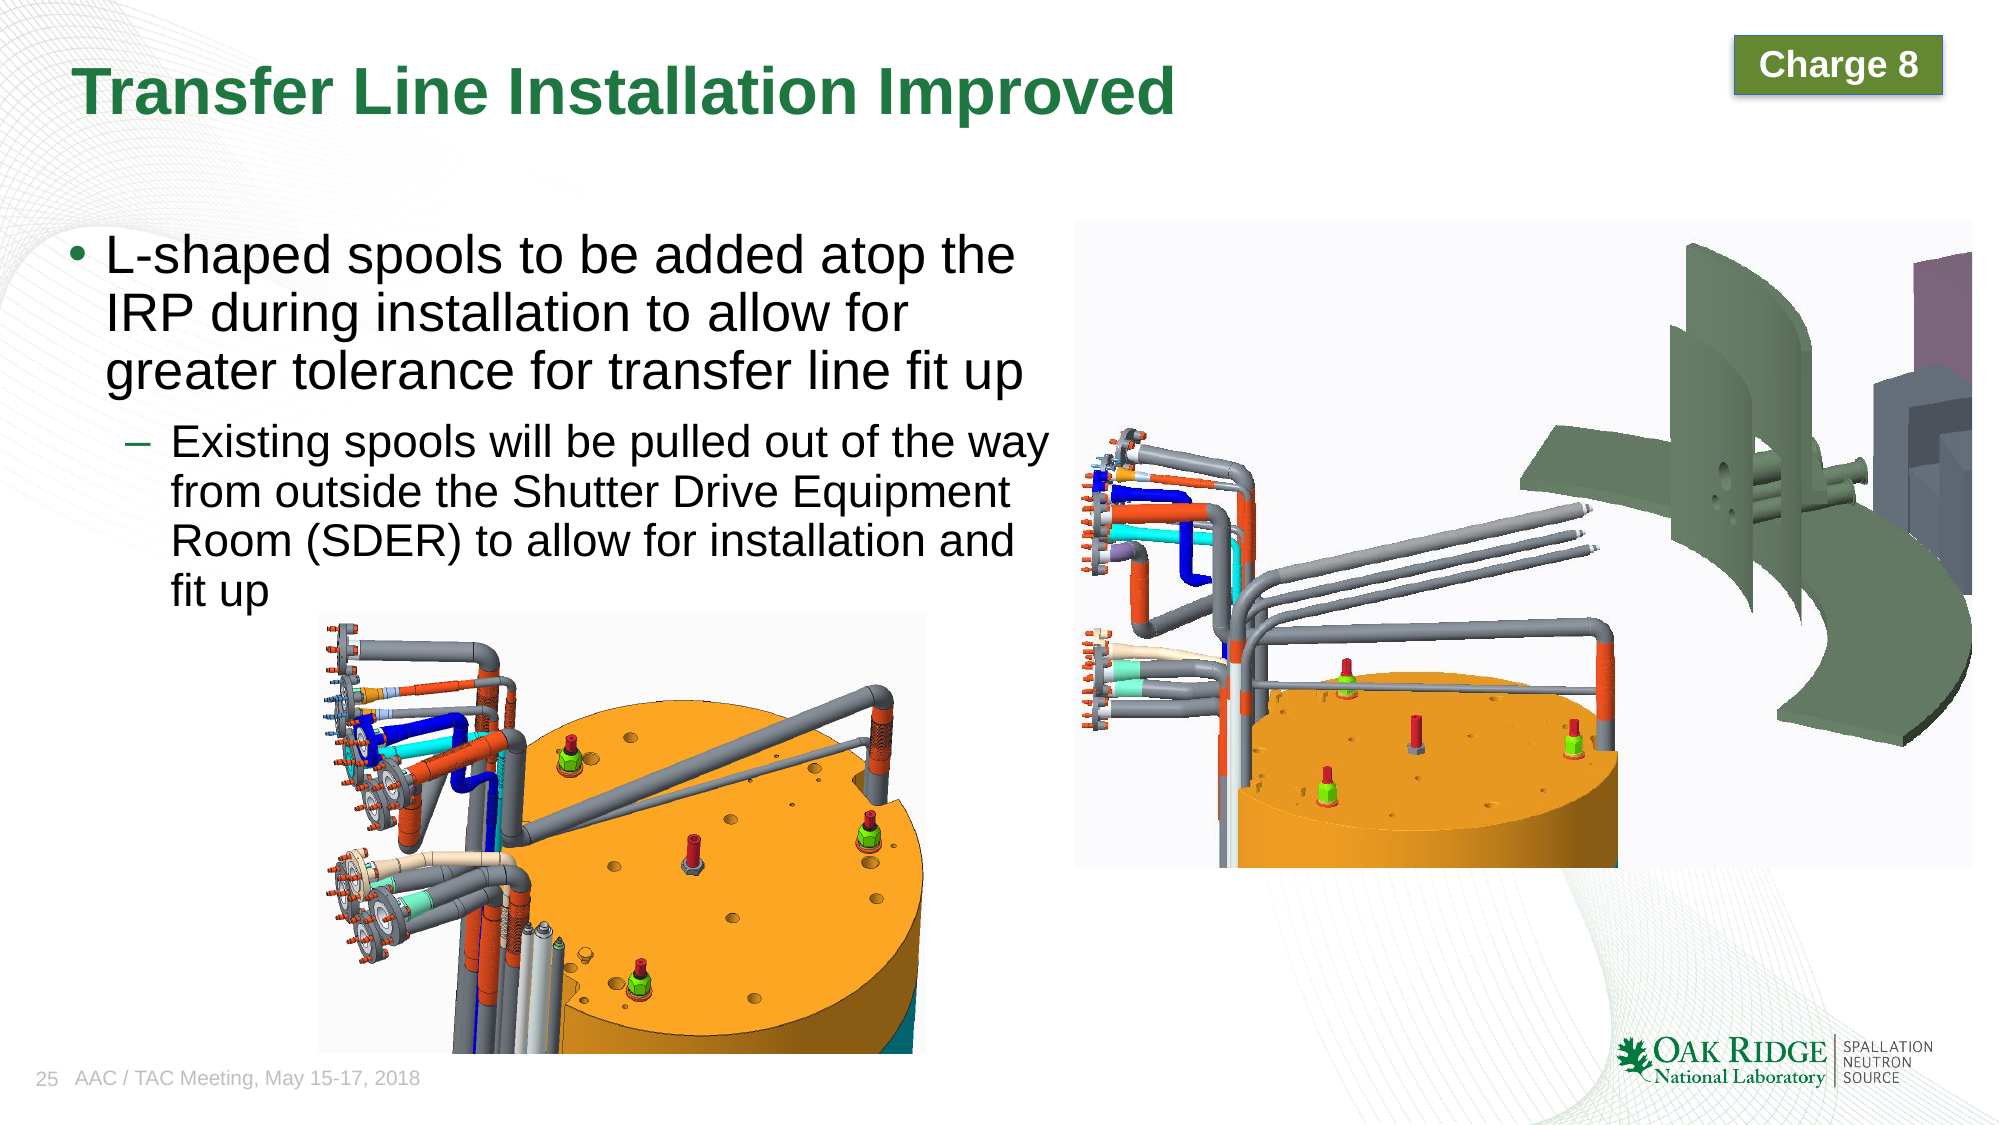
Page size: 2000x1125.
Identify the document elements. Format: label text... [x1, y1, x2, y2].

text_box Charge 8 [1734, 35, 1943, 95]
title Transfer Line Installation Improved [56, 52, 1931, 137]
picture [318, 0, 2000, 1125]
list L-shaped spools to be added atop the IRP during installation to allow for greater tolerance for transfer line fit up Existing spools will be pulled out of the way from outside the Shutter Drive Equipment Room (SDER) to allow for installation and fit up [52, 218, 1074, 1006]
